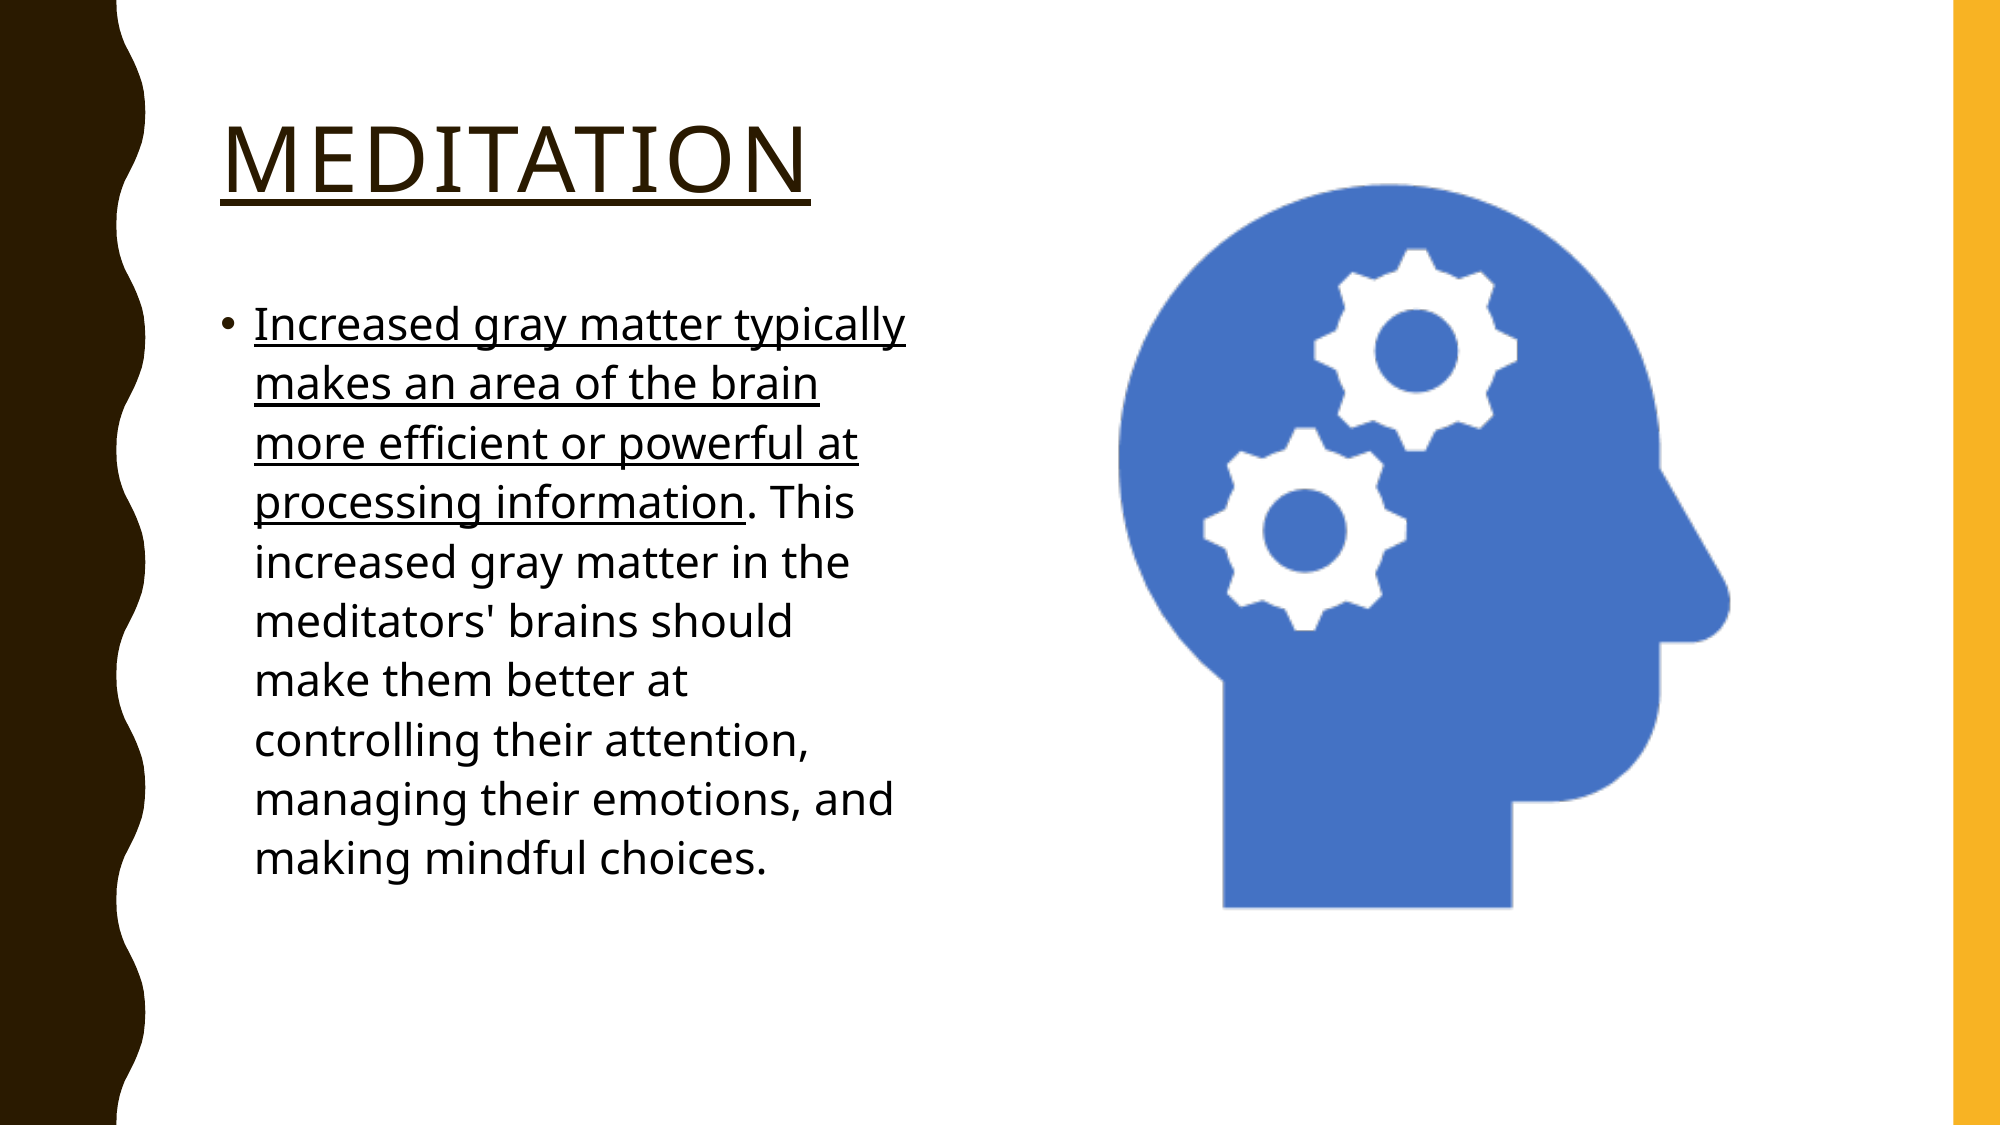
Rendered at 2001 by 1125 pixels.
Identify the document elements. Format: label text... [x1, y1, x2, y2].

list Increased gray matter typically makes an area of the brain more efficient or powerful at processing information. This increased gray matter in the meditators' brains should make them better at controlling their attention, managing their emotions, and making mindful choices. [205, 282, 922, 943]
picture [1000, 139, 1850, 990]
title Meditation [205, 105, 921, 282]
